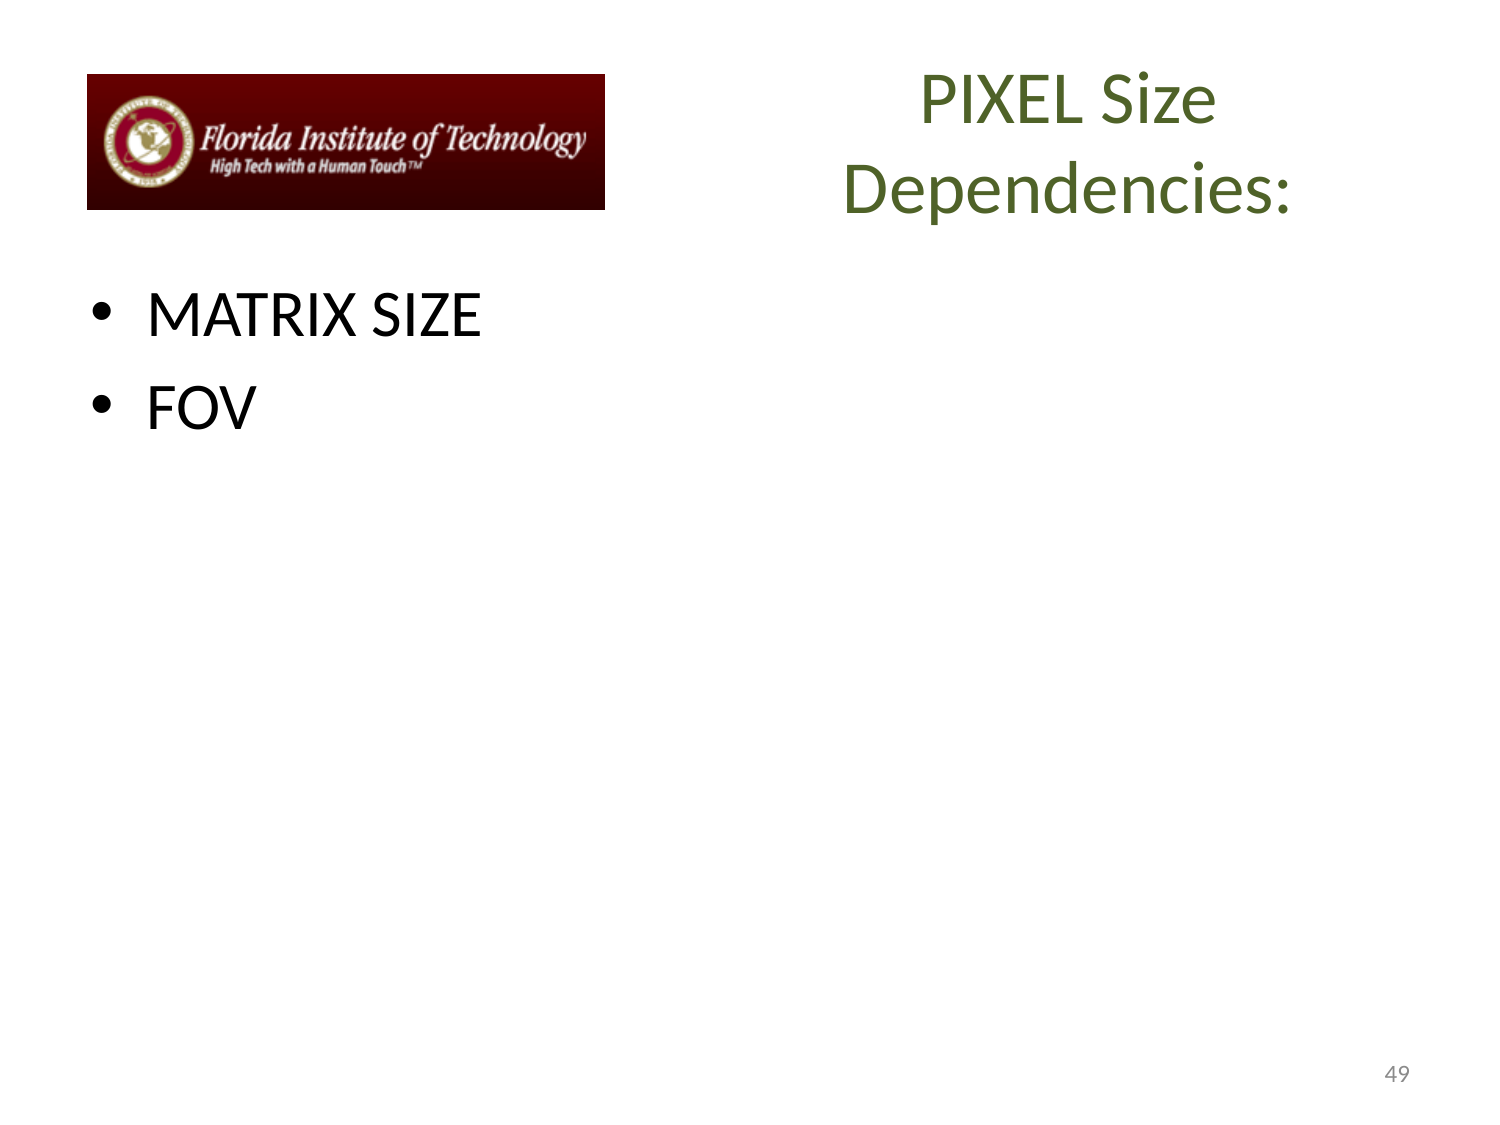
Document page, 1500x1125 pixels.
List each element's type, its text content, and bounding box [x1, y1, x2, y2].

picture [87, 74, 605, 210]
slide_number 49 [1074, 1042, 1425, 1103]
title PIXEL Size Dependencies: [712, 45, 1425, 233]
list MATRIX SIZE FOV [75, 262, 1425, 1005]
